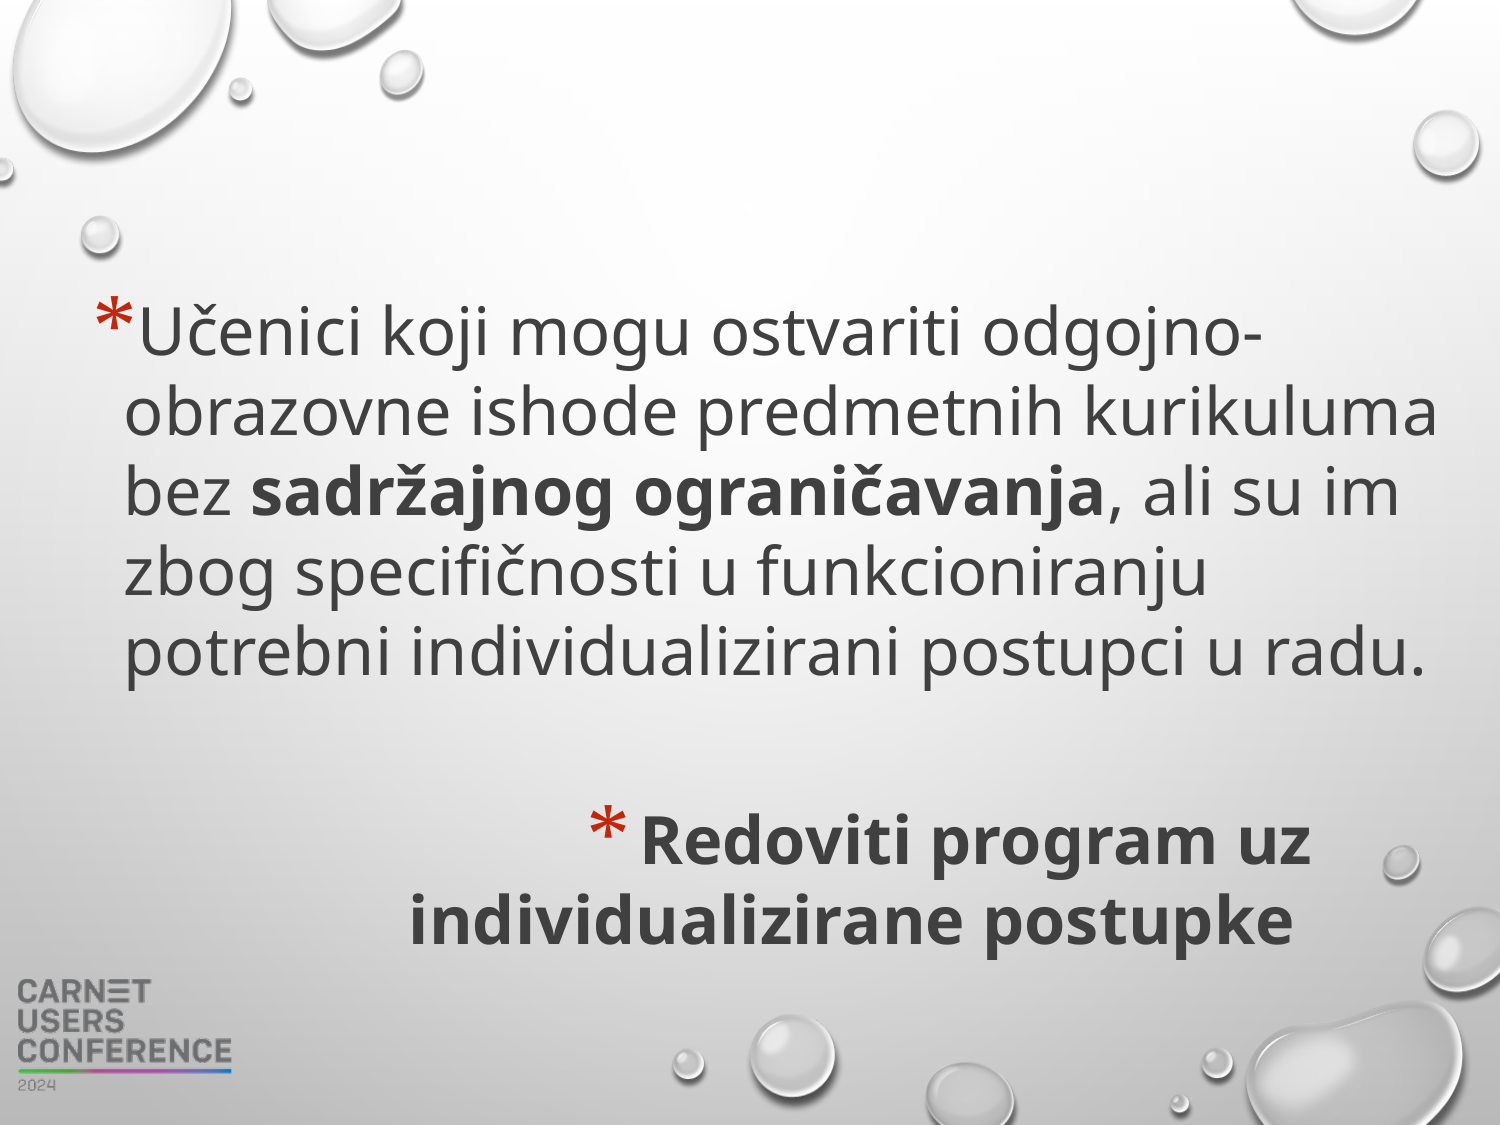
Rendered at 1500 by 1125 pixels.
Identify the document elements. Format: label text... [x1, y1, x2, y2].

text_box Redoviti program uz individualizirane postupke [259, 790, 1328, 911]
picture [0, 0, 1500, 1125]
text_box Učenici koji mogu ostvariti odgojno-obrazovne ishode predmetnih kurikuluma bez sadržajnog ograničavanja, ali su im zbog specifičnosti u funkcioniranju potrebni individualizirani postupci u radu. [71, 281, 1459, 764]
